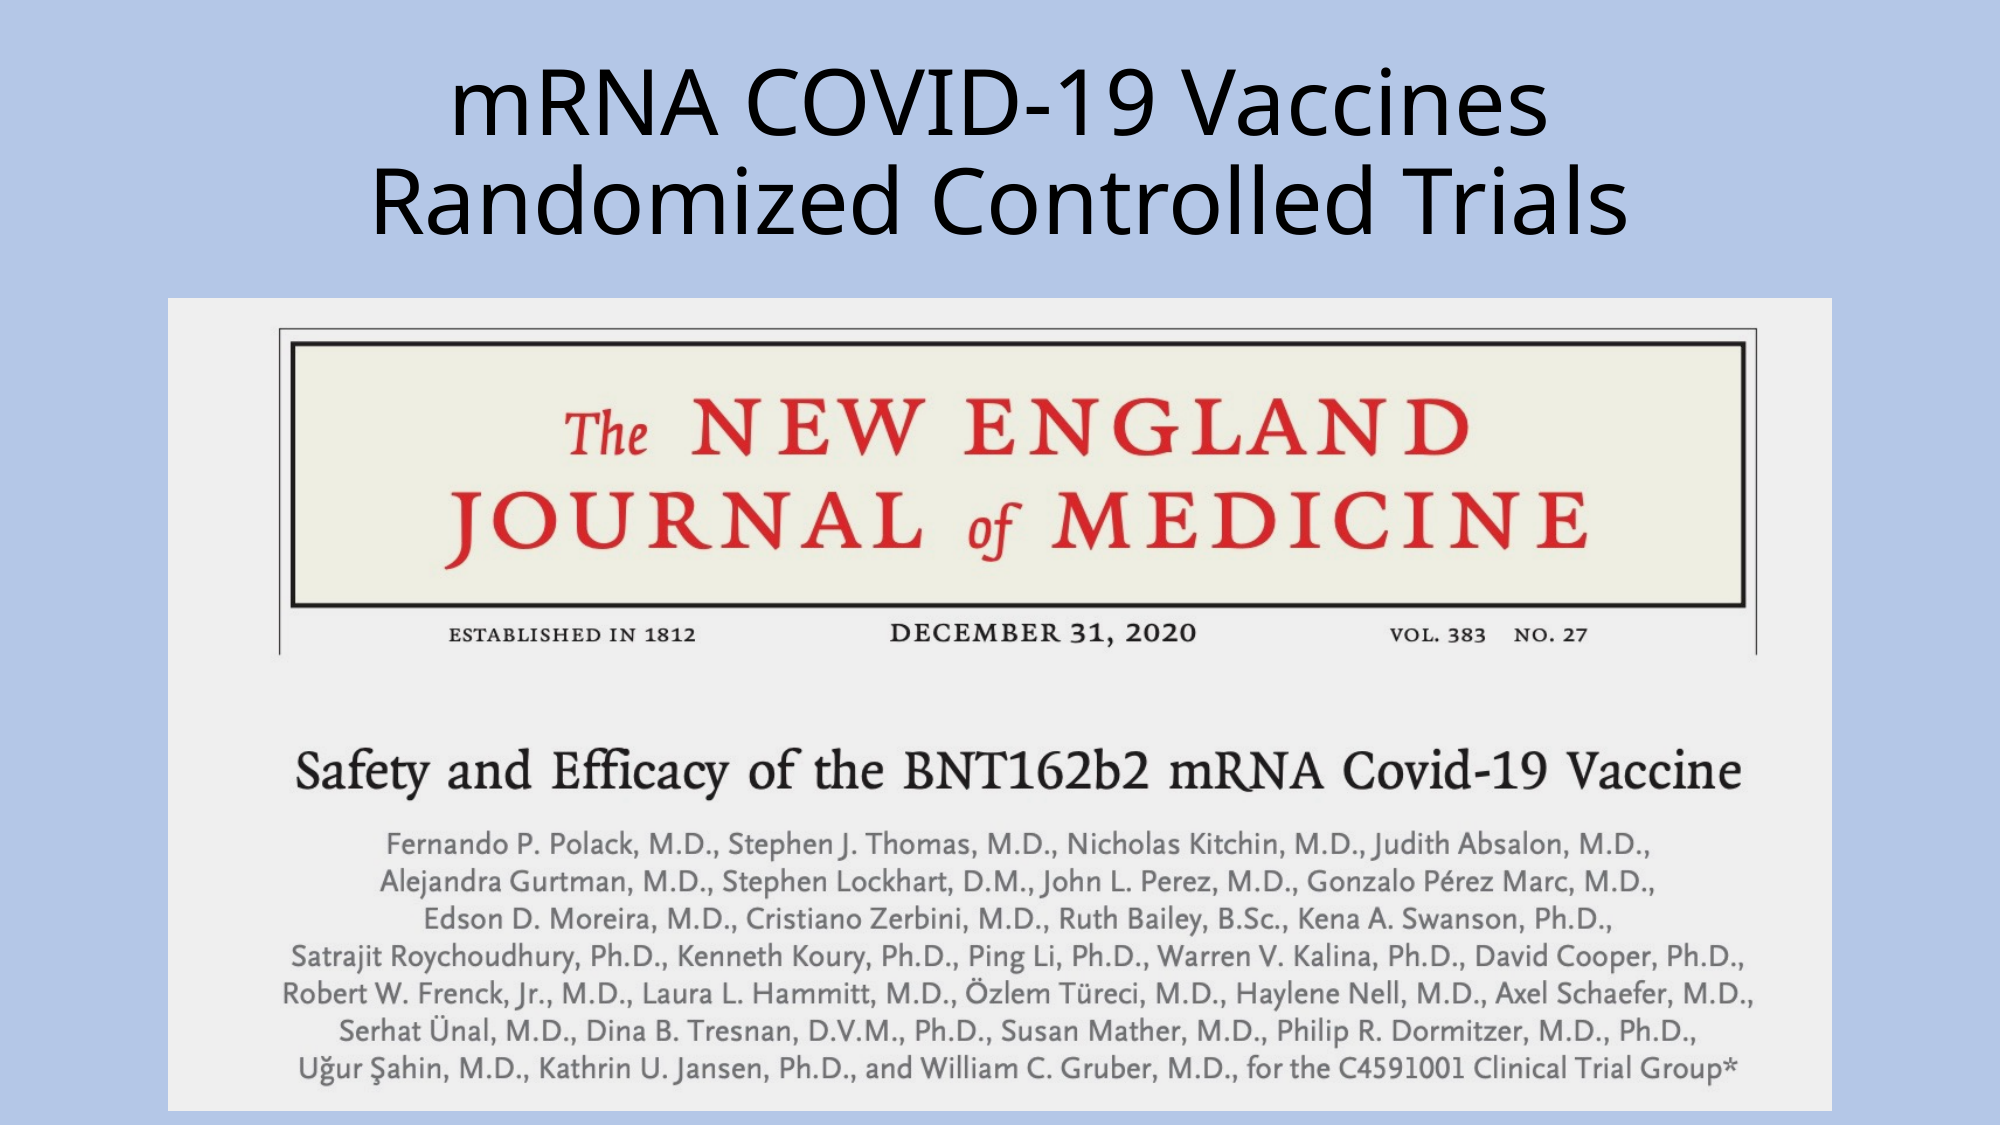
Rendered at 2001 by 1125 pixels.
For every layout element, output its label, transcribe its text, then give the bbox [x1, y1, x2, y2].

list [168, 298, 1832, 1111]
title mRNA COVID-19 Vaccines Randomized Controlled Trials [137, 46, 1863, 265]
